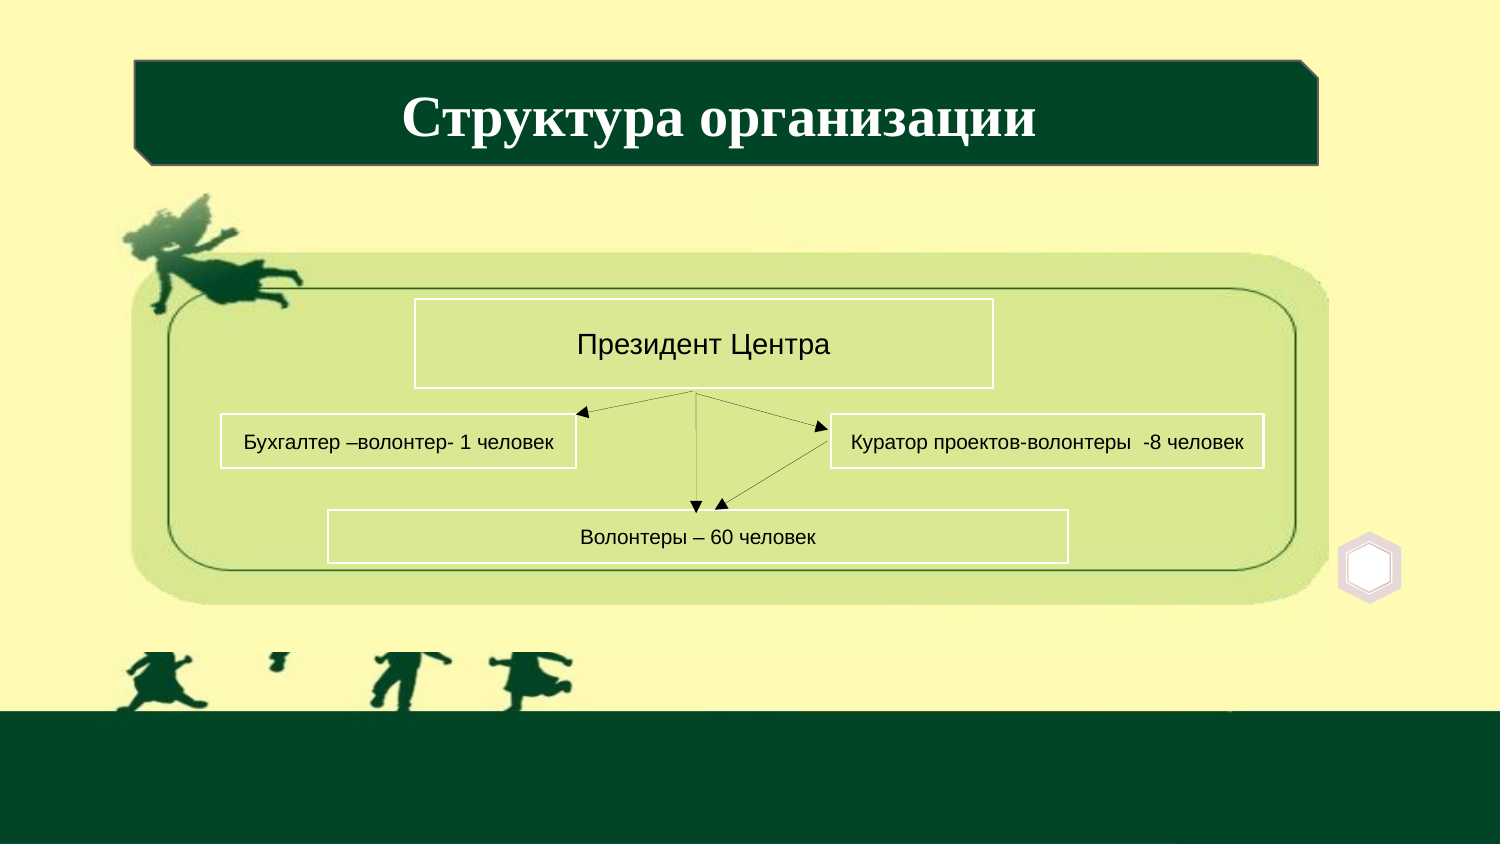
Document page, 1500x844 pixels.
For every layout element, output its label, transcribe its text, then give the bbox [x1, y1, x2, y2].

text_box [714, 441, 828, 510]
text_box Структура организации [133, 59, 1319, 167]
picture [0, 0, 1500, 844]
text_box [696, 393, 828, 430]
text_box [575, 391, 693, 415]
